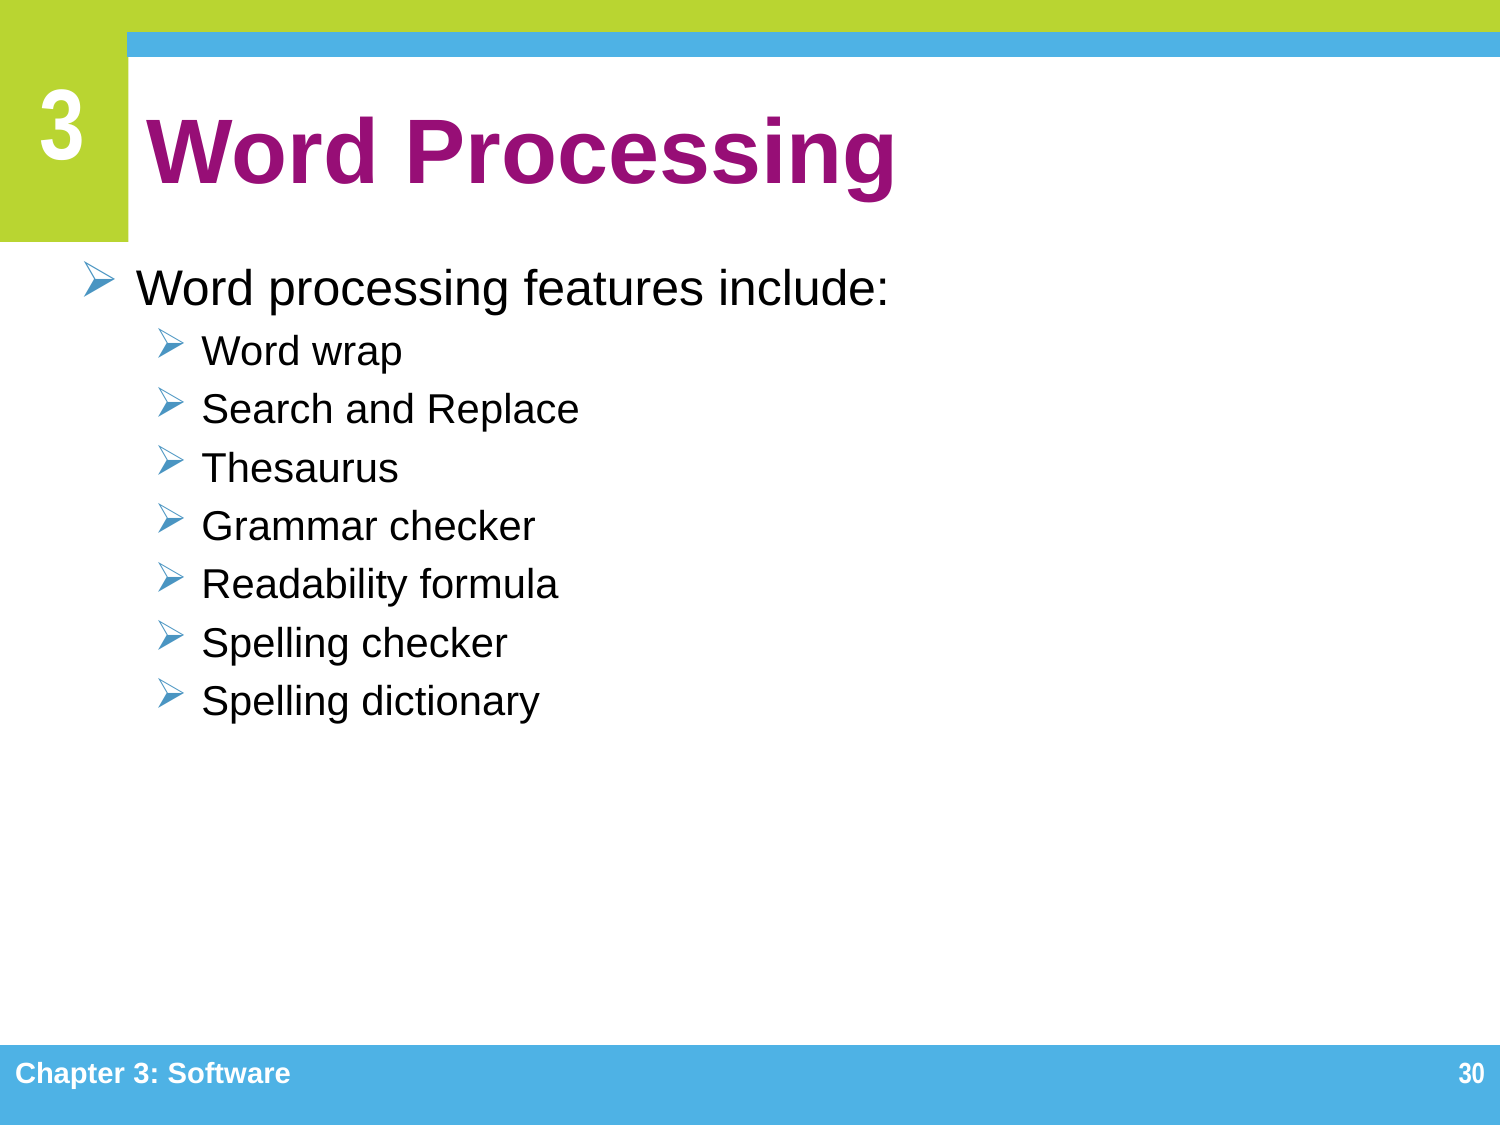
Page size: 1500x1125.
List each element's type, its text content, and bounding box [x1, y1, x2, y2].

list Word processing features include: Word wrap Search and Replace Thesaurus Grammar checker Readability formula Spelling checker Spelling dictionary [64, 247, 1500, 1006]
slide_number 30 [1149, 1046, 1500, 1125]
footer Chapter 3: Software [0, 1046, 1149, 1125]
title Word Processing [131, 60, 1500, 234]
